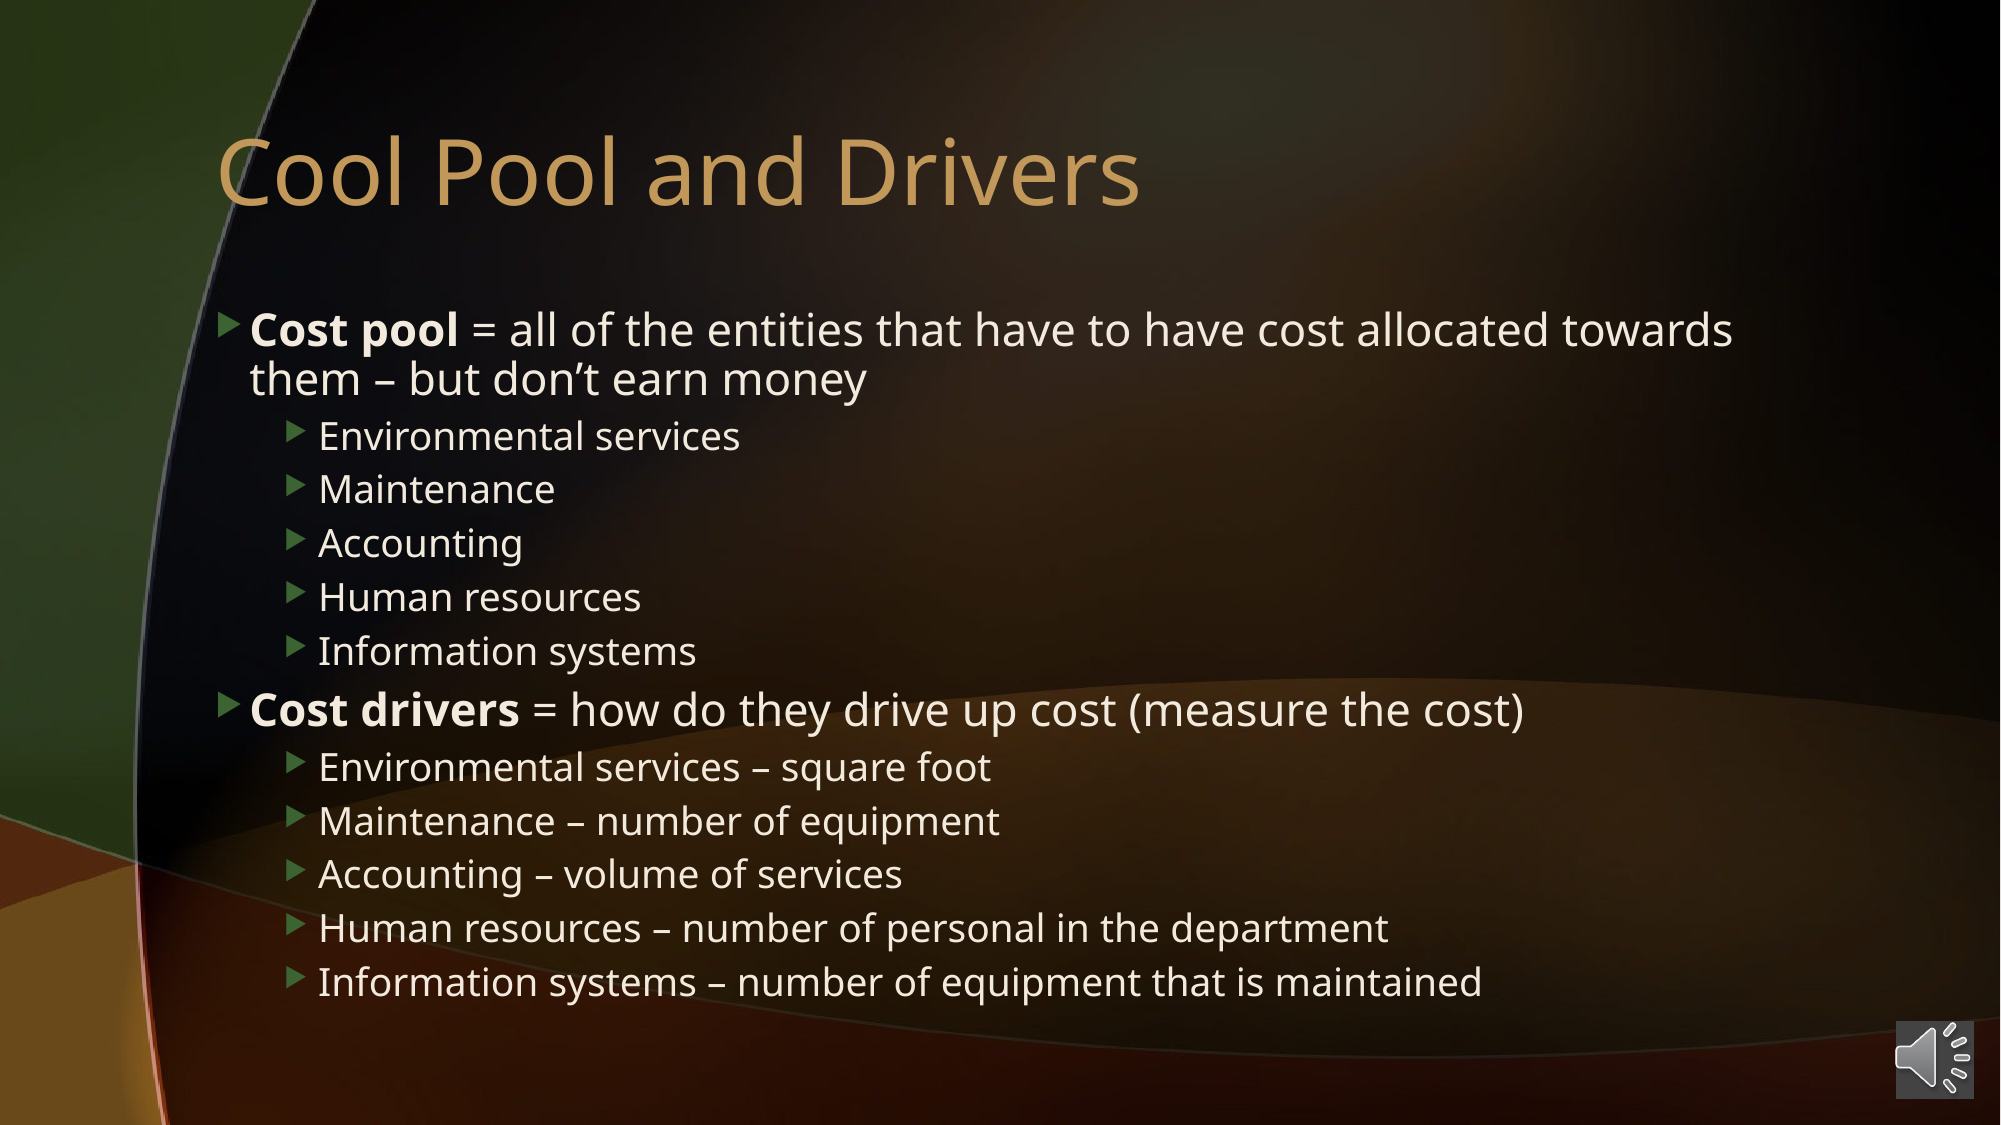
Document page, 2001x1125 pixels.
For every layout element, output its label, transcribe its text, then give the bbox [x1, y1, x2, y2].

title Cool Pool and Drivers [200, 59, 1863, 278]
picture [0, 0, 2001, 1125]
list Cost pool = all of the entities that have to have cost allocated towards them – but don’t earn money Environmental services Maintenance Accounting Human resources Information systems Cost drivers = how do they drive up cost (measure the cost) Environmental services – square foot Maintenance – number of equipment Accounting – volume of services Human resources – number of personal in the department Information systems – number of equipment that is maintained [200, 299, 1863, 1014]
